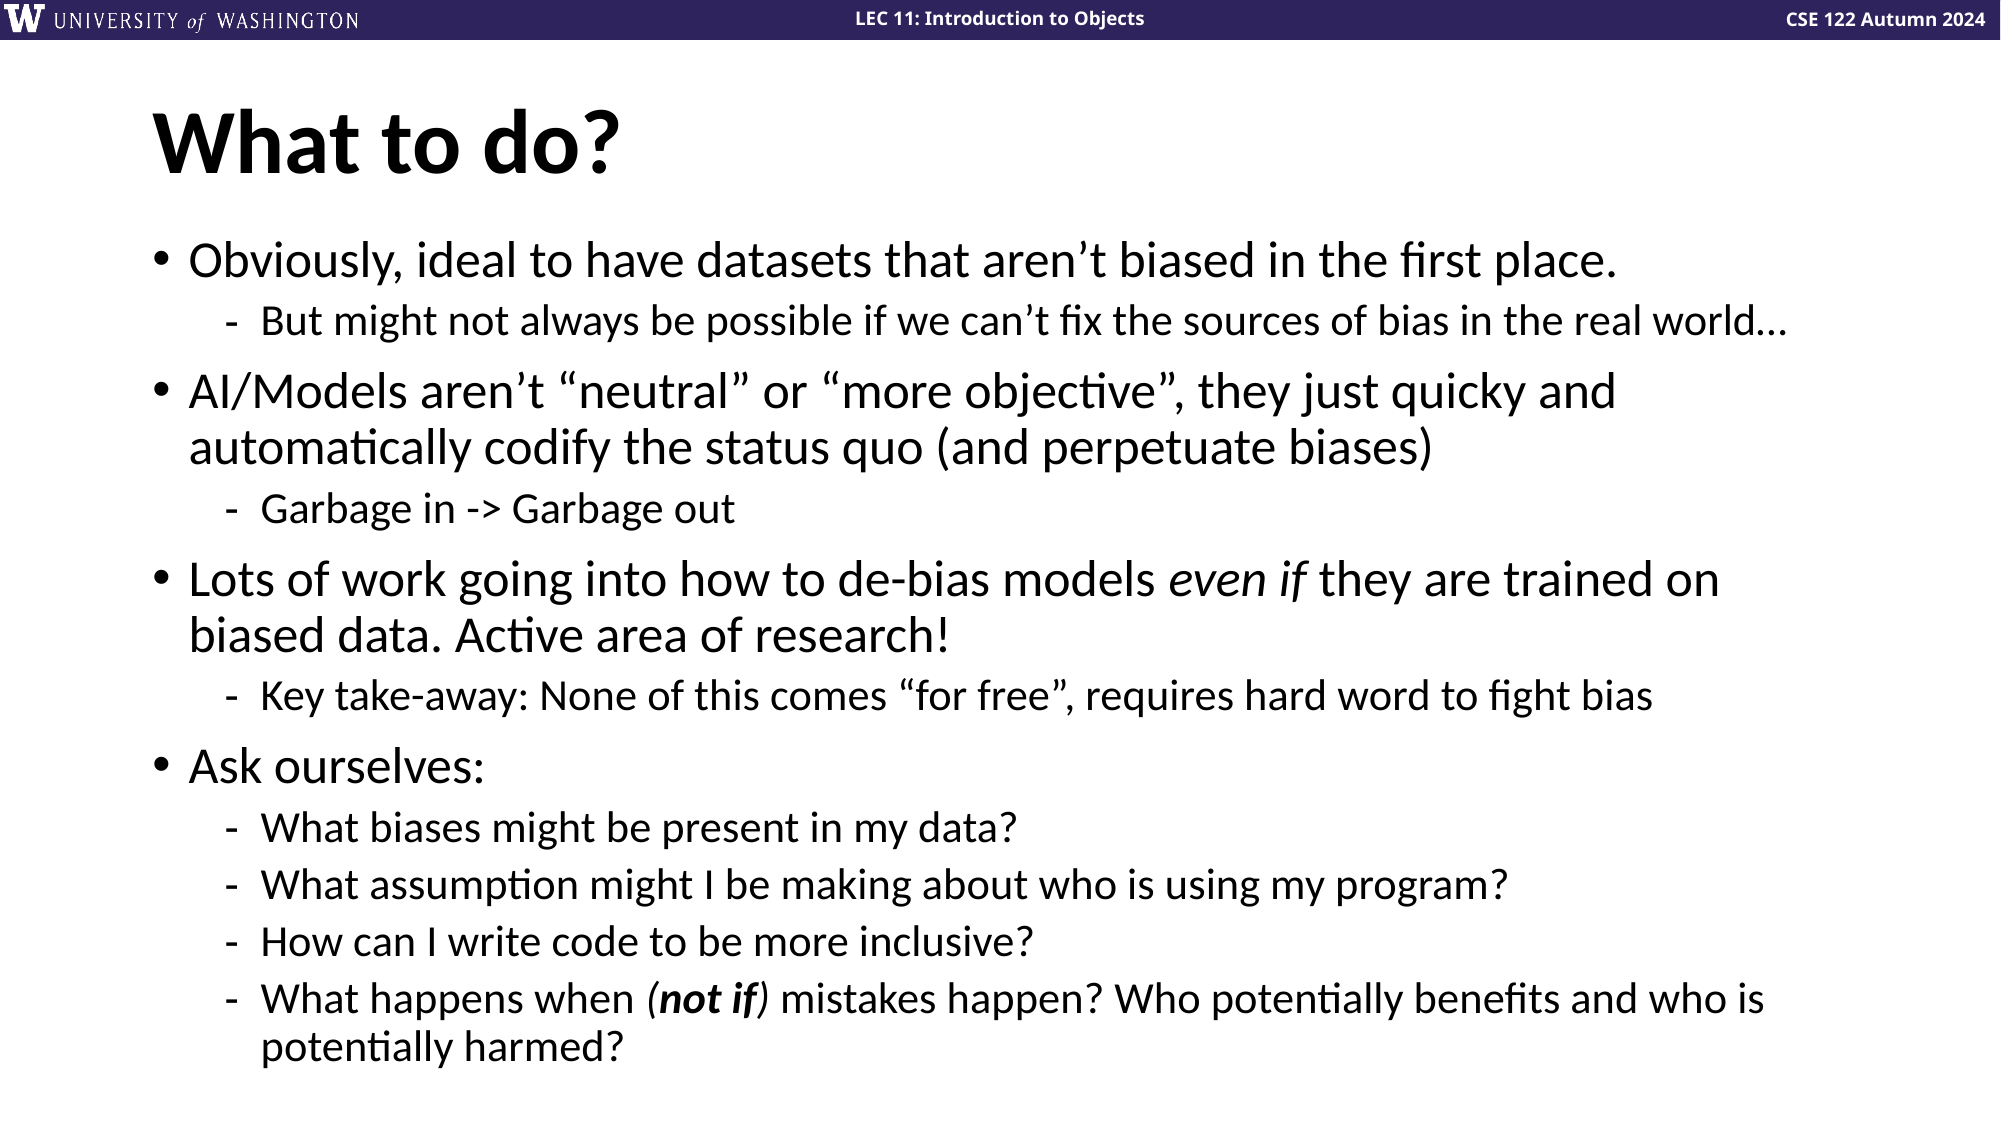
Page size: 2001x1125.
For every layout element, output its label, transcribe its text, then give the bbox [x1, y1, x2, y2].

title What to do? [137, 74, 2000, 214]
list Obviously, ideal to have datasets that aren’t biased in the first place. But might not always be possible if we can’t fix the sources of bias in the real world… AI/Models aren’t “neutral” or “more objective”, they just quicky and automatically codify the status quo (and perpetuate biases) Garbage in -> Garbage out Lots of work going into how to de-bias models even if they are trained on biased data. Active area of research! Key take-away: None of this comes “for free”, requires hard word to fight bias Ask ourselves: What biases might be present in my data? What assumption might I be making about who is using my program? How can I write code to be more inclusive? What happens when (not if) mistakes happen? Who potentially benefits and who is potentially harmed? [137, 224, 1870, 1083]
picture [4, 4, 358, 33]
